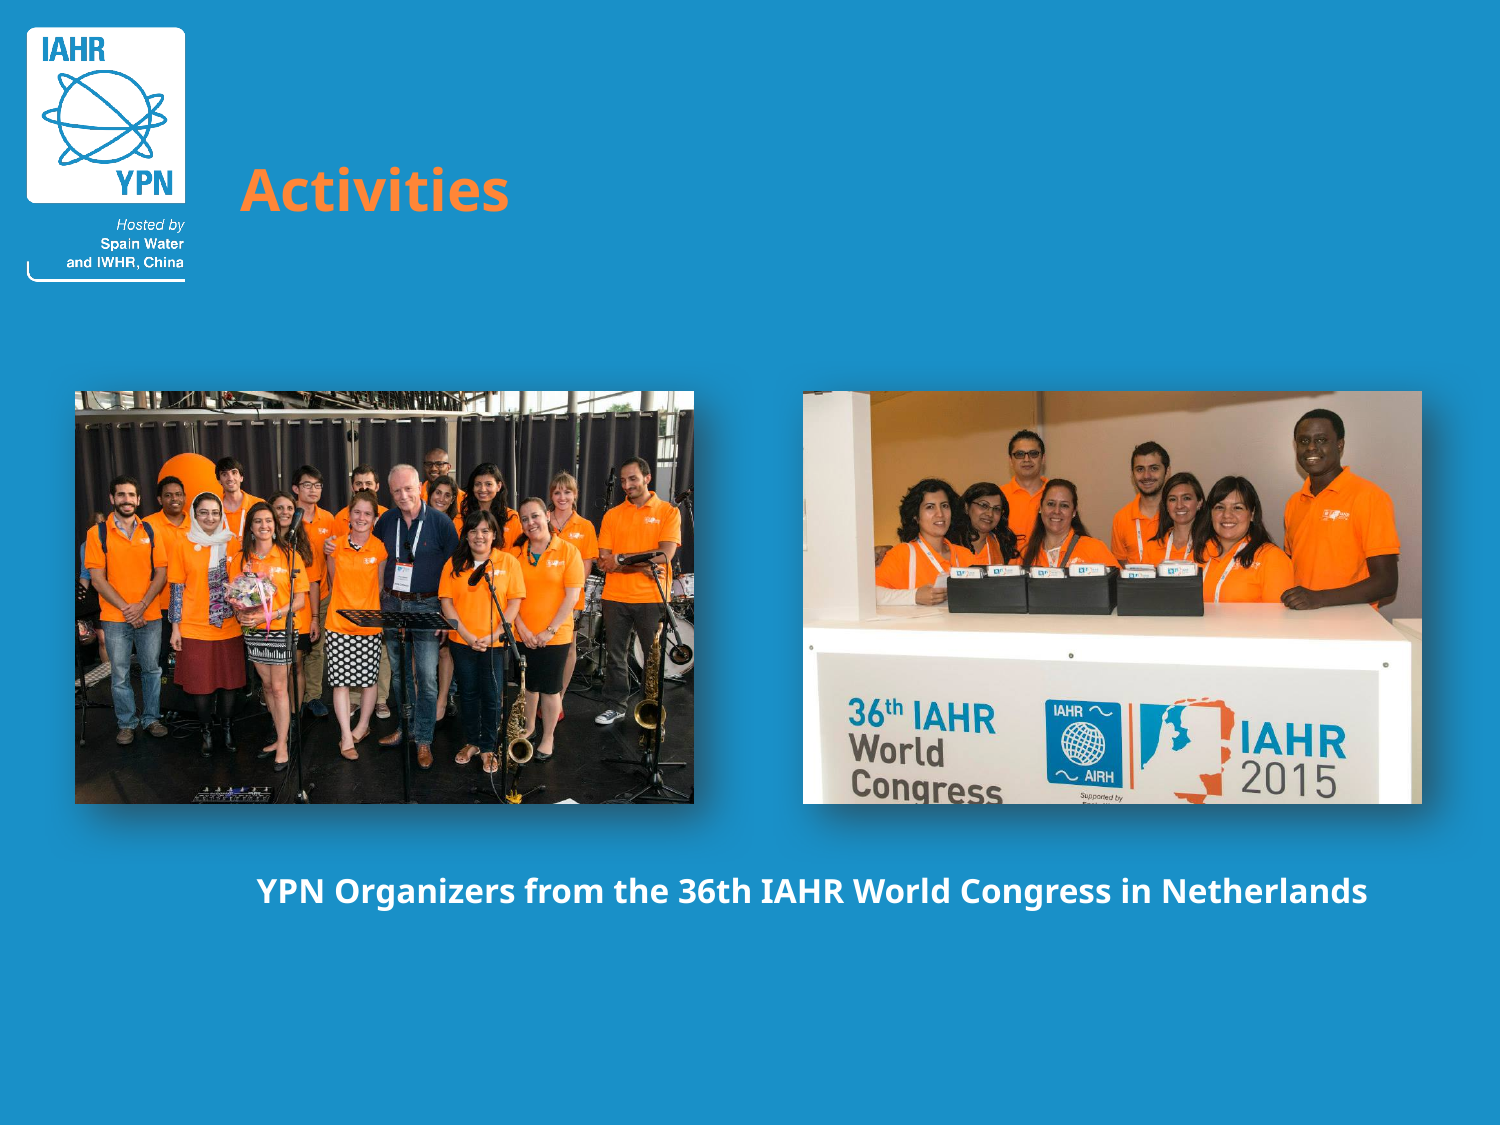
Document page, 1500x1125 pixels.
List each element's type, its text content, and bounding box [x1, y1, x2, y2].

title Activities [225, 137, 1500, 248]
picture [24, 24, 188, 287]
picture [803, 391, 1422, 804]
picture [74, 391, 694, 804]
text_box YPN Organizers from the 36th IAHR World Congress in Netherlands [241, 862, 1497, 918]
